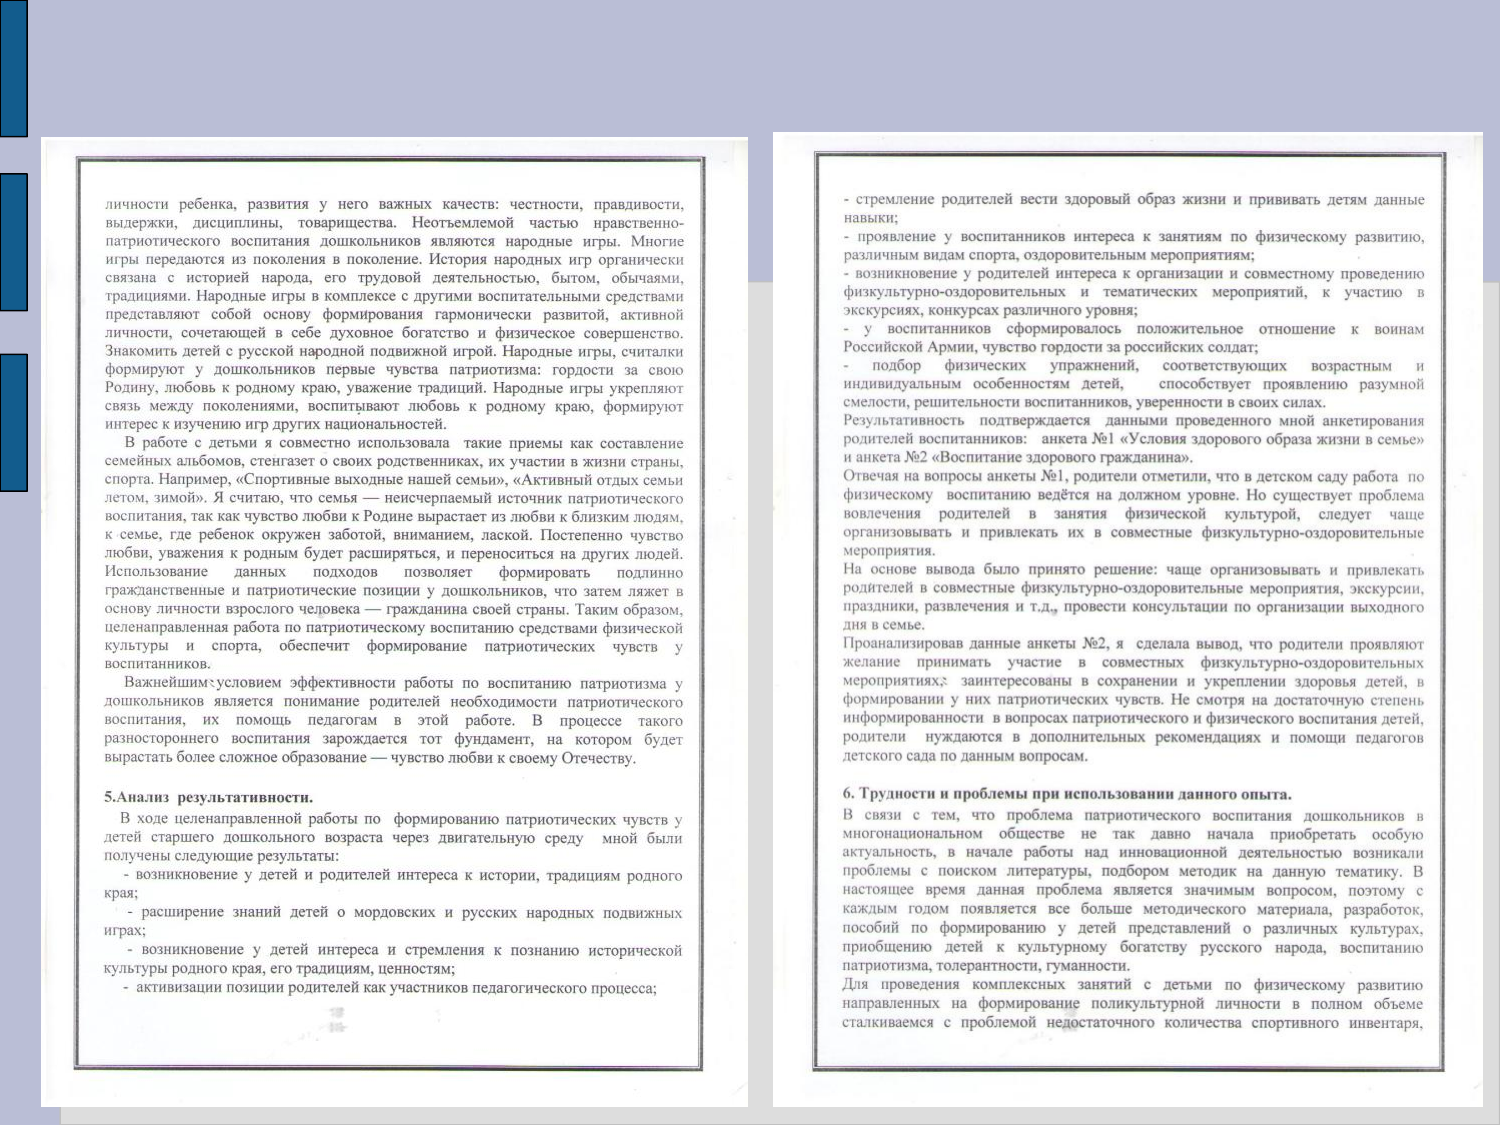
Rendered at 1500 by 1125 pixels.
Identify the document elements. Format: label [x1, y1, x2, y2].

picture [40, 136, 748, 1107]
picture [773, 132, 1484, 1107]
